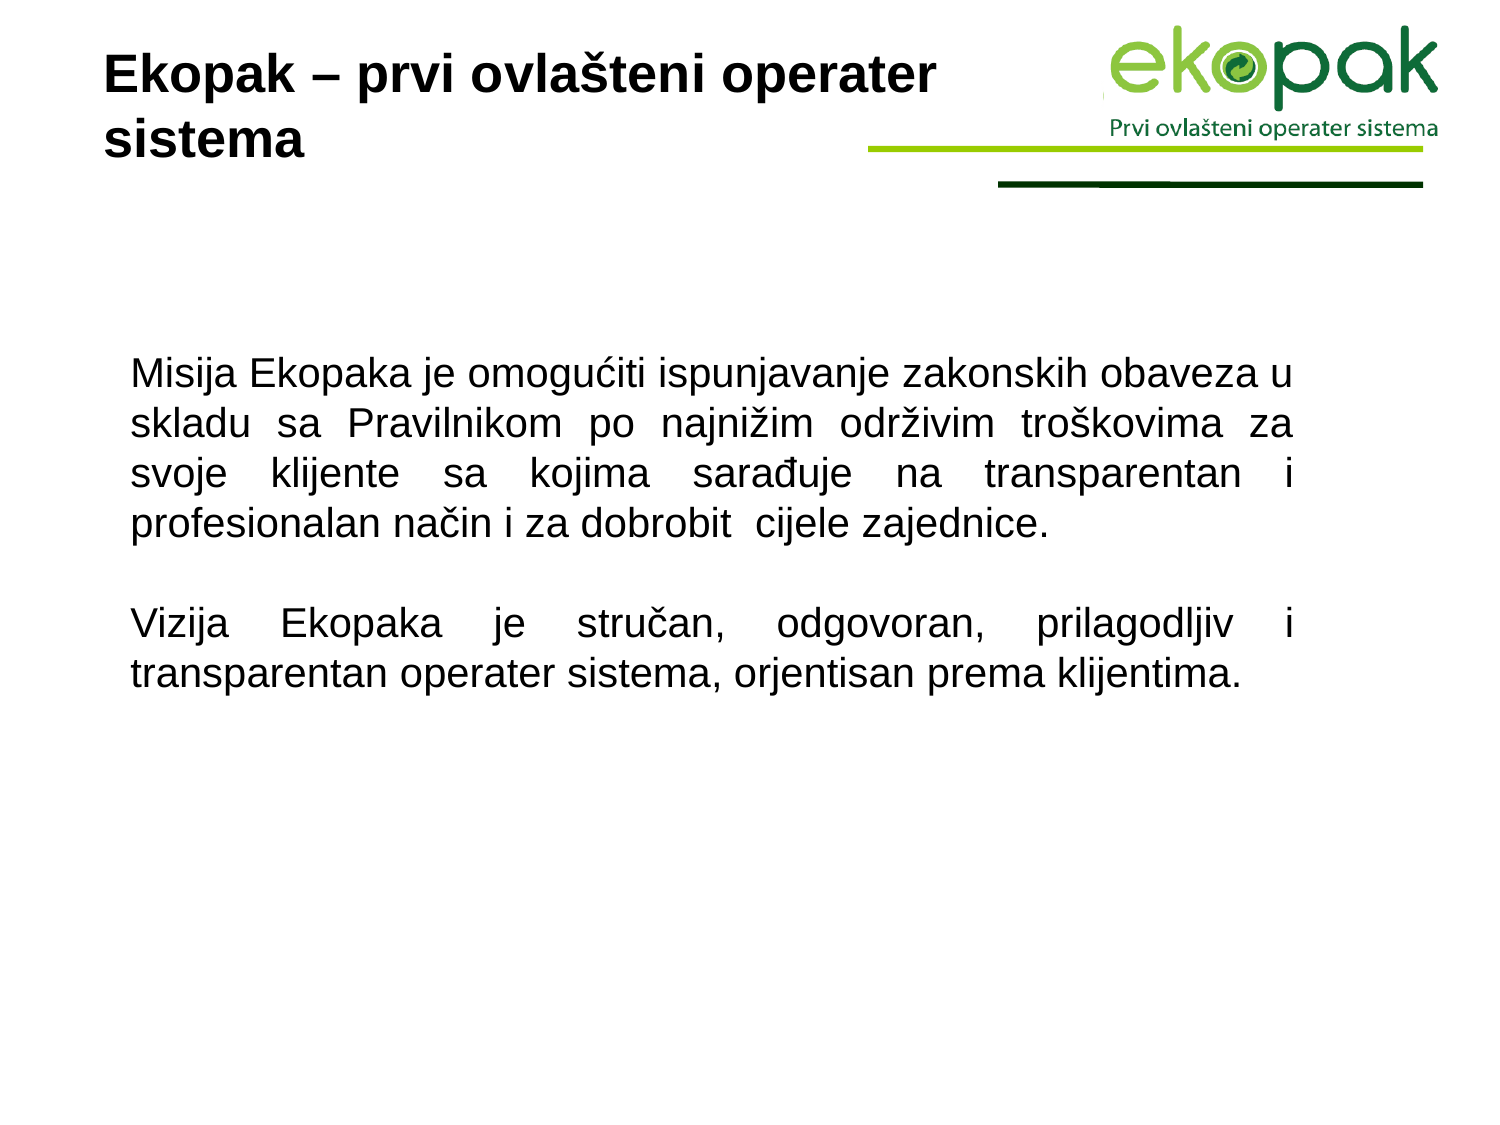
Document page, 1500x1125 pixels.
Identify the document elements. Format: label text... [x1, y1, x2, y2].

text_box Misija Ekopaka je omogućiti ispunjavanje zakonskih obaveza u skladu sa Pravilnikom po najnižim održivim troškovima za svoje klijente sa kojima sarađuje na transparentan i profesionalan način i za dobrobit cijele zajednice. Vizija Ekopaka je stručan, odgovoran, prilagodljiv i transparentan operater sistema, orjentisan prema klijentima. [115, 338, 1309, 703]
picture [1092, 17, 1442, 145]
text_box Ekopak – prvi ovlašteni operater sistema [88, 30, 1091, 197]
